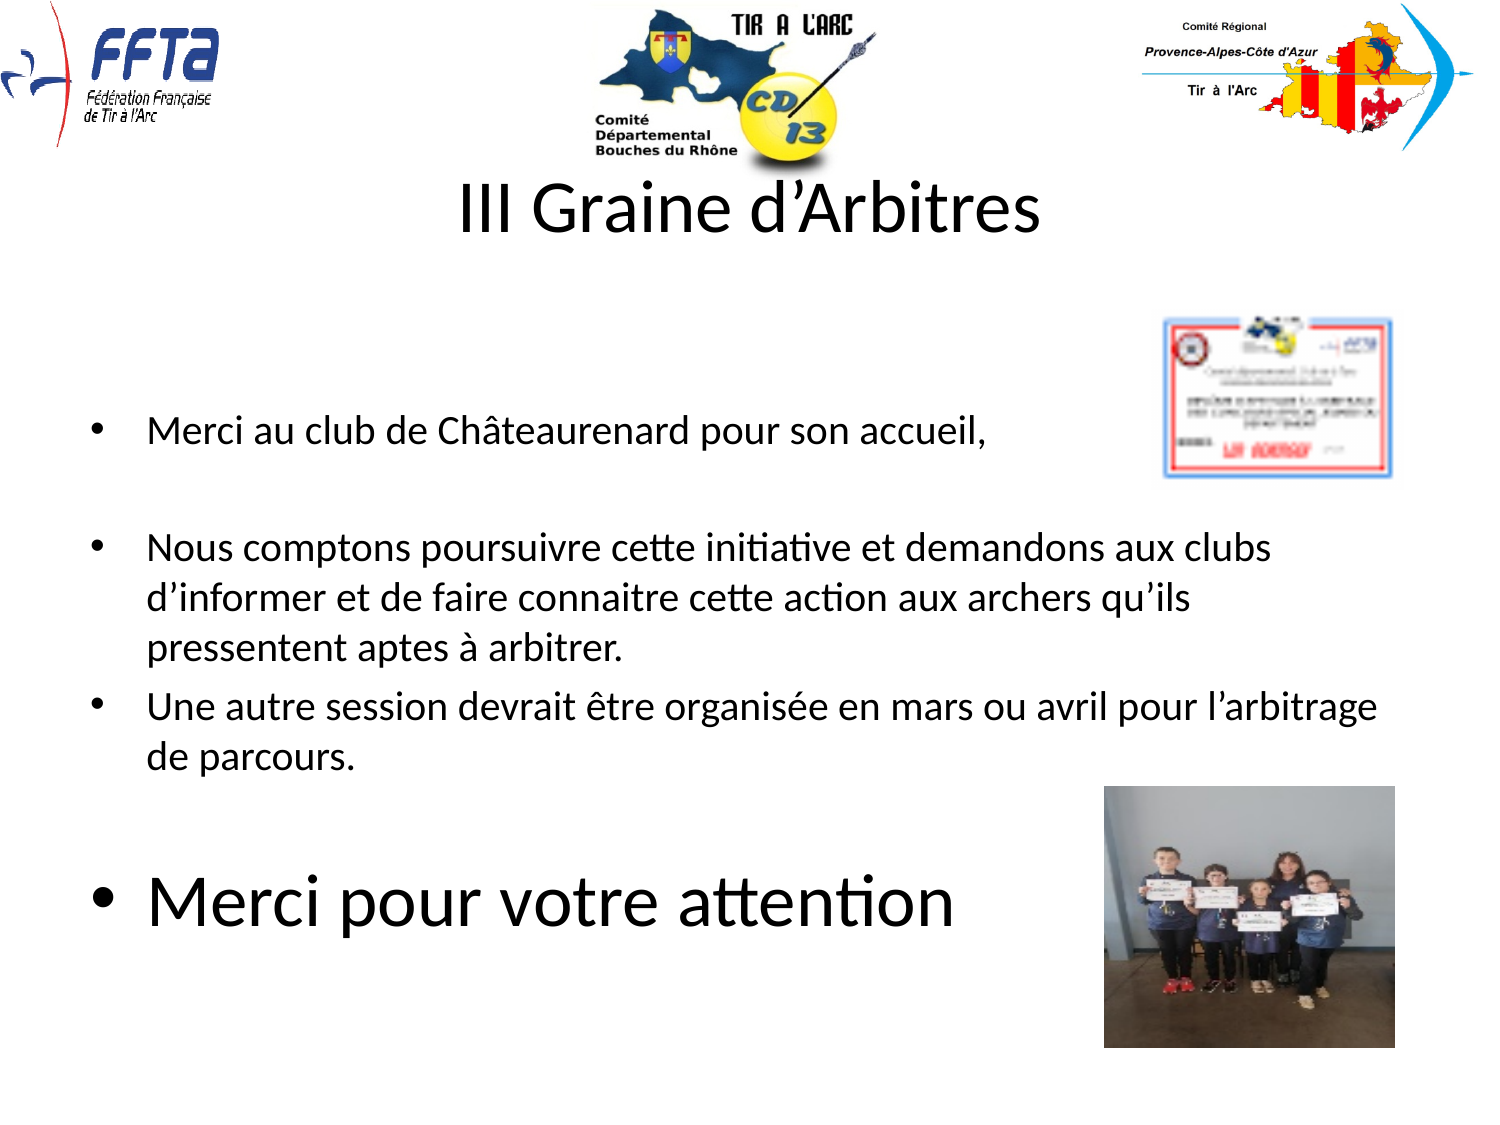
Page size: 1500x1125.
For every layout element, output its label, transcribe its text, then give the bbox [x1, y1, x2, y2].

picture [584, 0, 880, 160]
title III Graine d’Arbitres [0, 160, 1500, 245]
picture [0, 0, 219, 149]
picture [1104, 786, 1395, 1048]
picture [1138, 0, 1500, 160]
list Merci au club de Châteaurenard pour son accueil, Nous comptons poursuivre cette initiative et demandons aux clubs d’informer et de faire connaitre cette action aux archers qu’ils pressentent aptes à arbitrer. Une autre session devrait être organisée en mars ou avril pour l’arbitrage de parcours. Merci pour votre attention [74, 278, 1412, 1125]
picture [1153, 272, 1402, 526]
